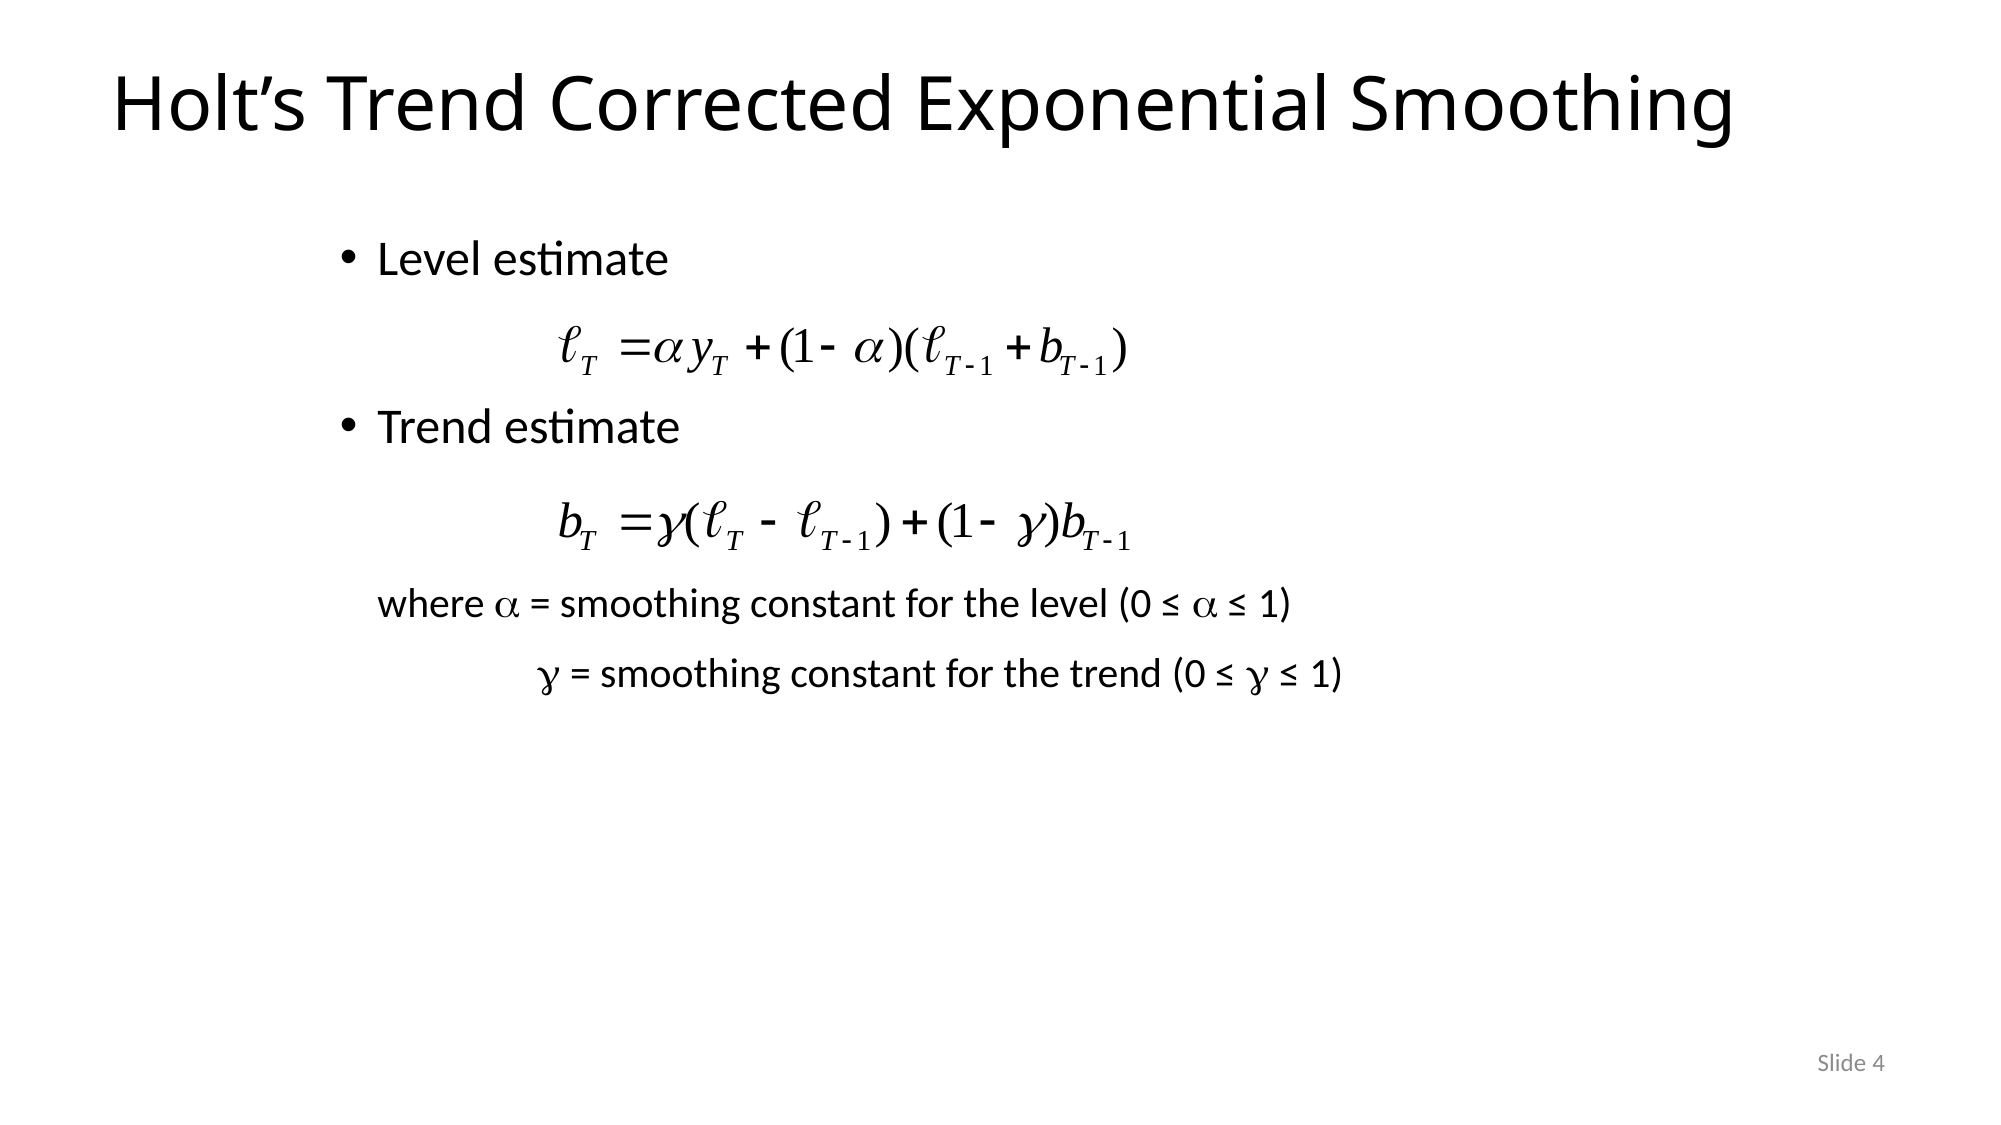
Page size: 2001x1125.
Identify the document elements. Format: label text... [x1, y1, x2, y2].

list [549, 312, 1138, 388]
list Level estimate Trend estimate where  = smoothing constant for the level (0 ≤  ≤ 1)  = smoothing constant for the trend (0 ≤  ≤ 1) [324, 224, 1613, 999]
slide_number Slide 4 [1433, 1024, 1900, 1100]
title Holt’s Trend Corrected Exponential Smoothing [96, 16, 1900, 197]
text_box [551, 487, 1138, 563]
